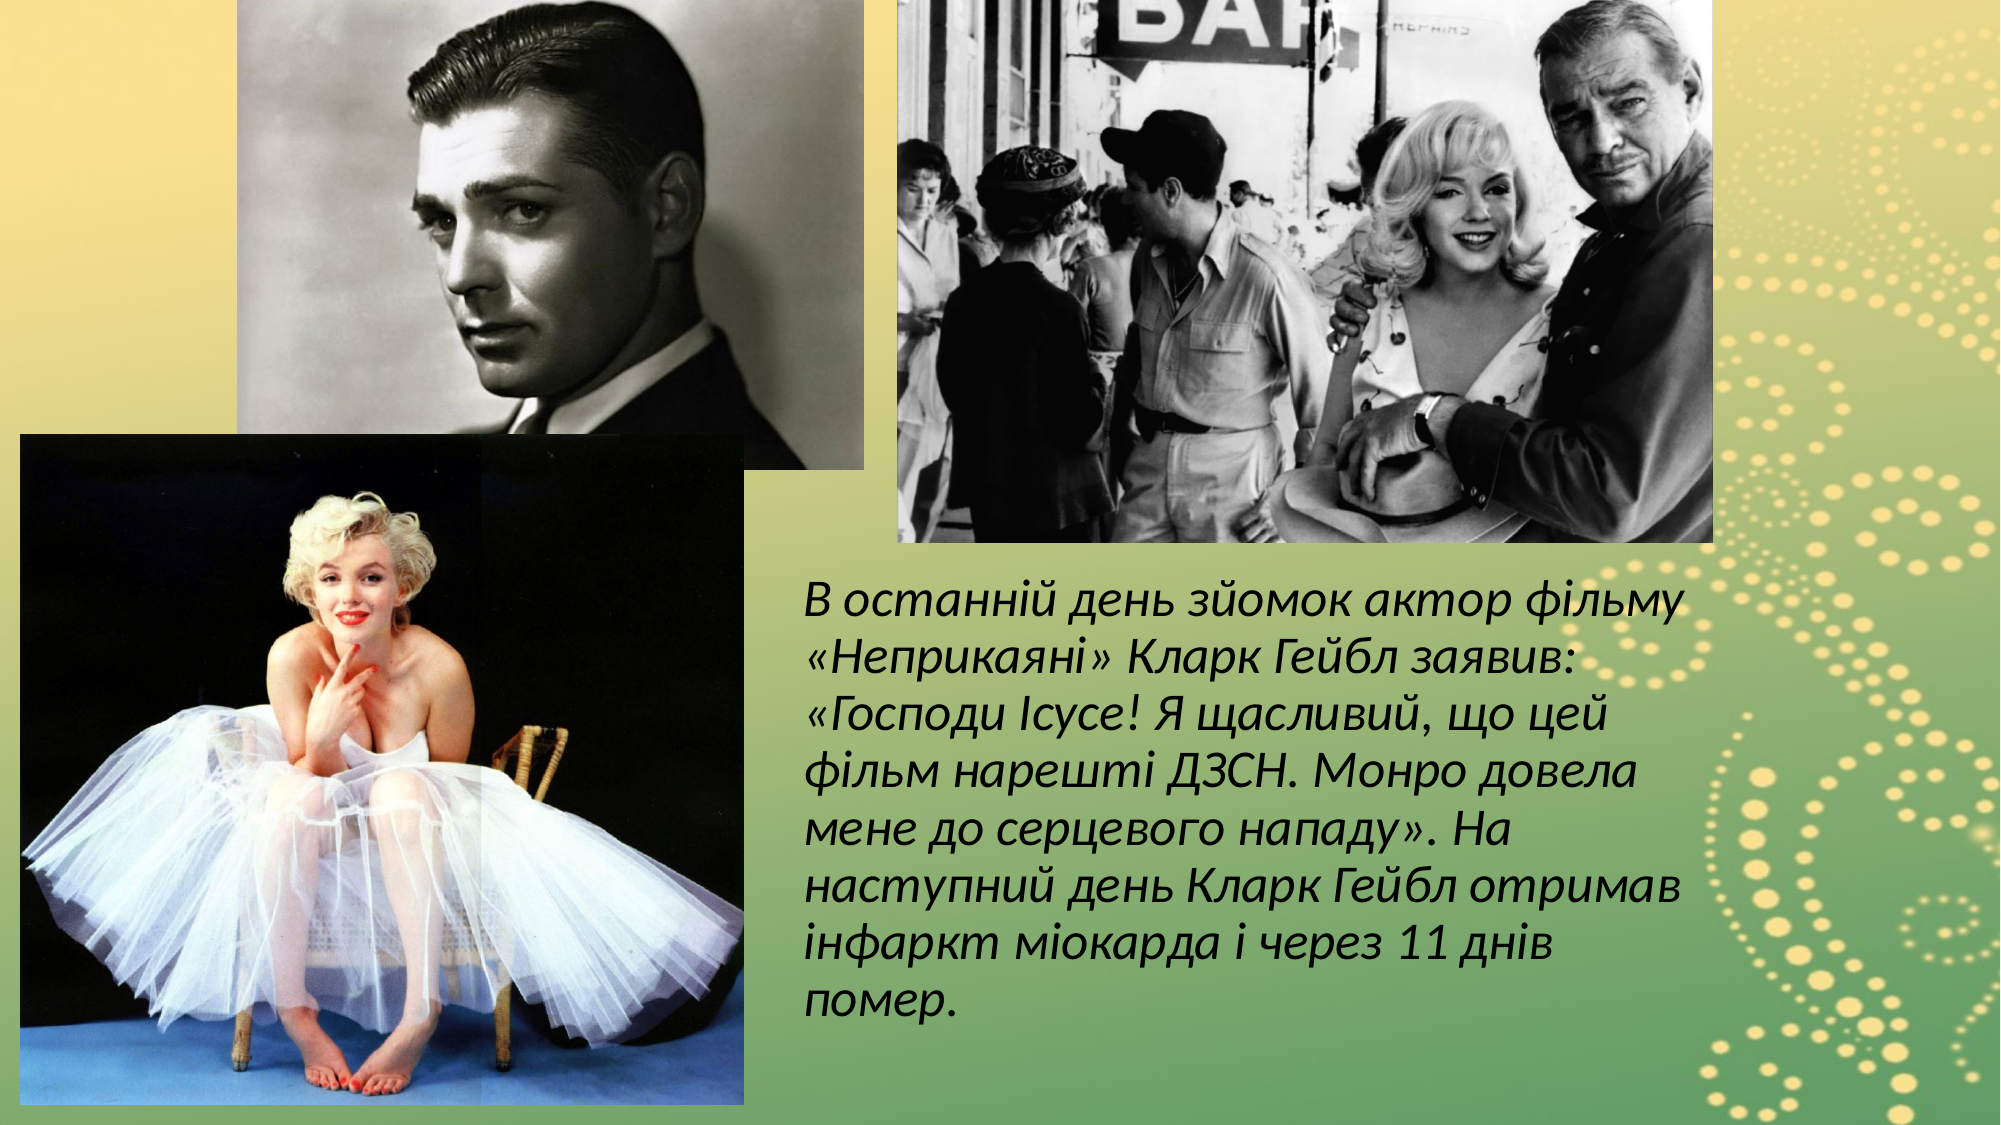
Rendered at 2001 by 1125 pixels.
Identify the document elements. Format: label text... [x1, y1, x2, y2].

picture [0, 0, 2001, 1125]
list В останній день зйомок актор фільму «Неприкаяні» Кларк Гейбл заявив: «Господи Ісусе! Я щасливий, що цей фільм нарешті ДЗСН. Монро довела мене до серцевого нападу». На наступний день Кларк Гейбл отримав інфаркт міокарда і через 11 днів помер. [788, 563, 1713, 1105]
